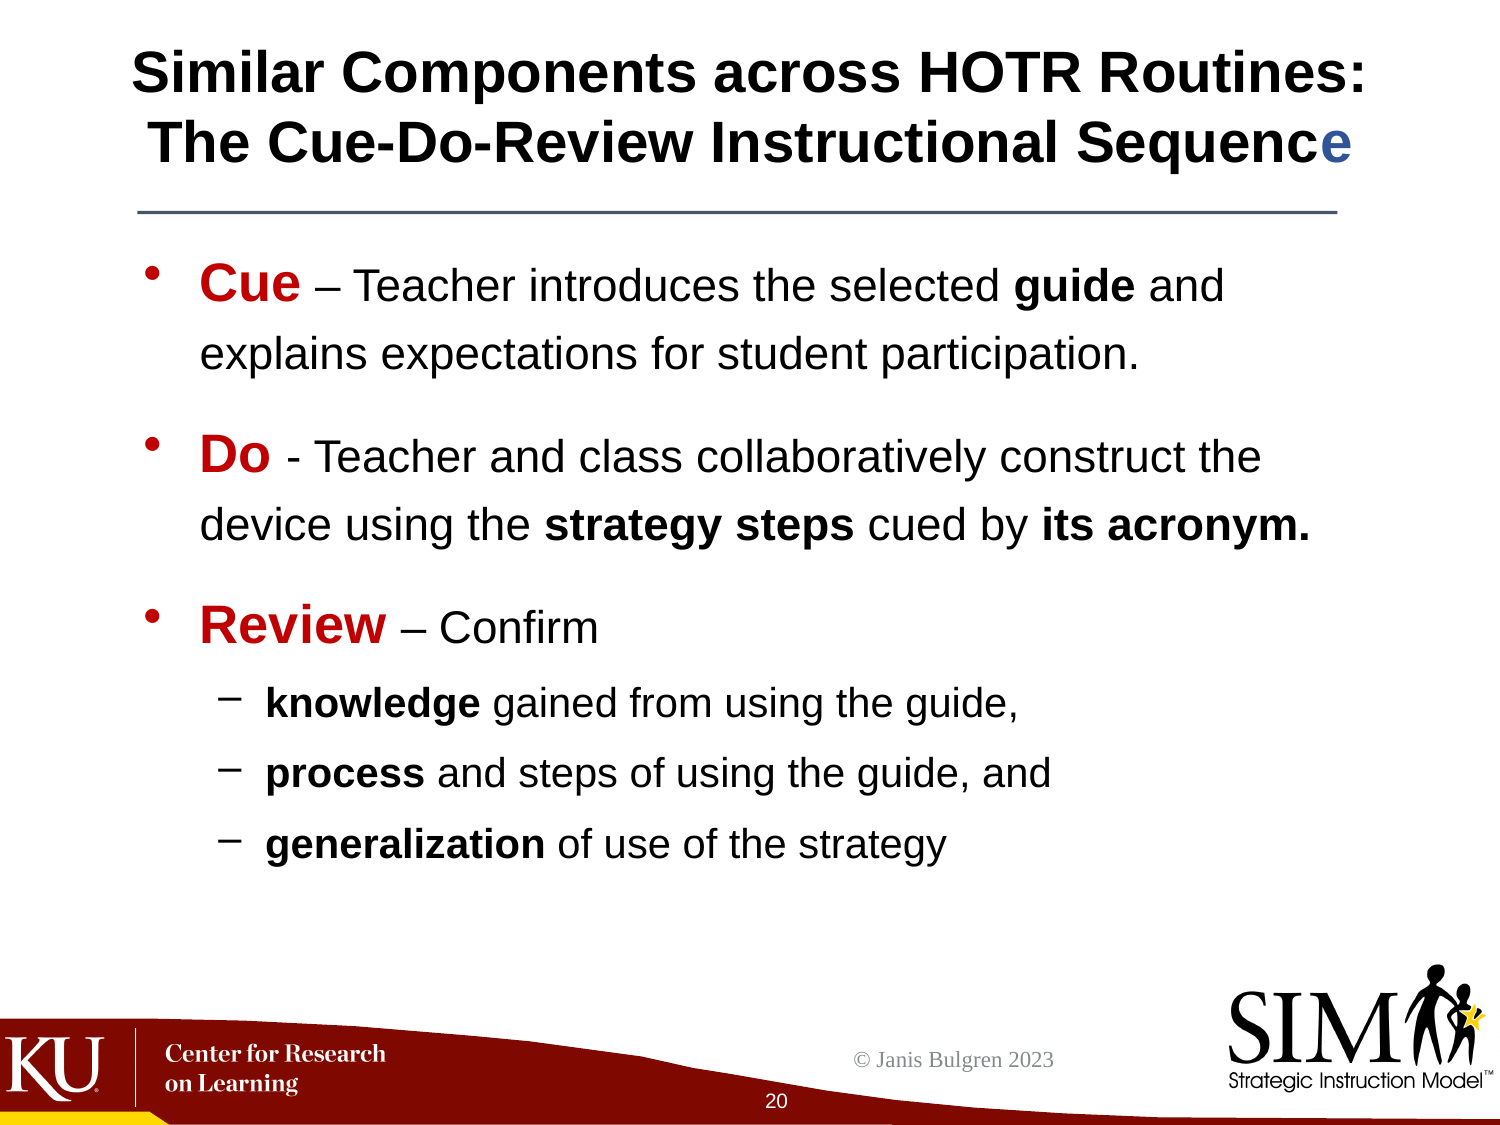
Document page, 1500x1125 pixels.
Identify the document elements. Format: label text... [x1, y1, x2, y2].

picture [5, 1028, 386, 1107]
picture [1222, 949, 1500, 1108]
text_box Similar Components across HOTR Routines: The Cue-Do-Review Instructional Sequence [19, 0, 1481, 182]
text_box © Janis Bulgren 2023 [838, 1037, 1070, 1080]
slide_number 20 [749, 1080, 847, 1125]
list Cue – Teacher introduces the selected guide and explains expectations for student participation. Do - Teacher and class collaboratively construct the device using the strategy steps cued by its acronym. Review – Confirm knowledge gained from using the guide, process and steps of using the guide, and generalization of use of the strategy [128, 227, 1404, 1040]
